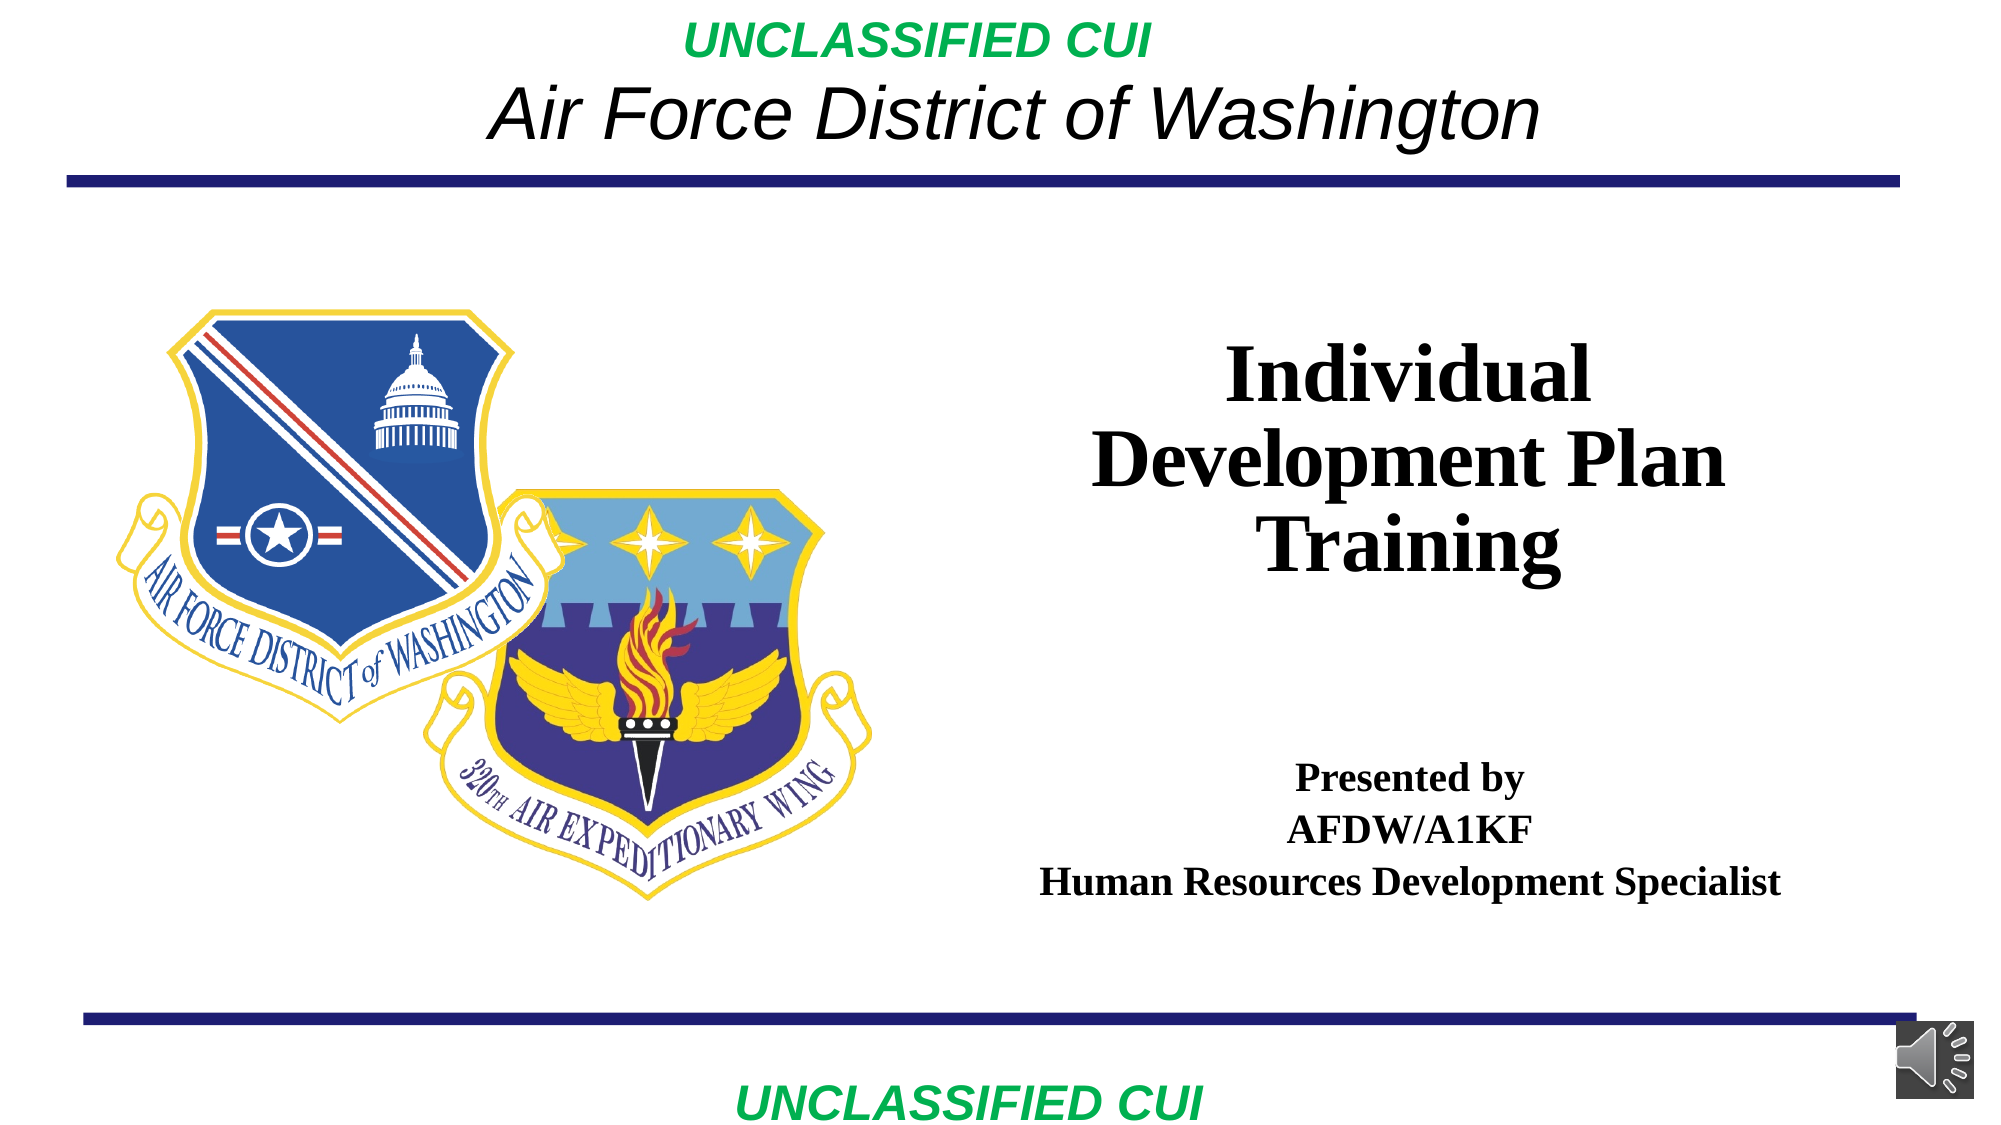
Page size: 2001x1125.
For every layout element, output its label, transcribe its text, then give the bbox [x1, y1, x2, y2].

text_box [1334, 672, 1485, 823]
text_box UNCLASSIFIED CUI [719, 1063, 1219, 1125]
text_box UNCLASSIFIED CUI [667, 0, 1188, 75]
text_box Individual Development Plan Training [1001, 315, 1816, 588]
text_box Presented by AFDW/A1KF Human Resources Development Specialist [1001, 747, 1818, 904]
picture [1894, 1019, 1976, 1101]
picture [116, 308, 872, 901]
